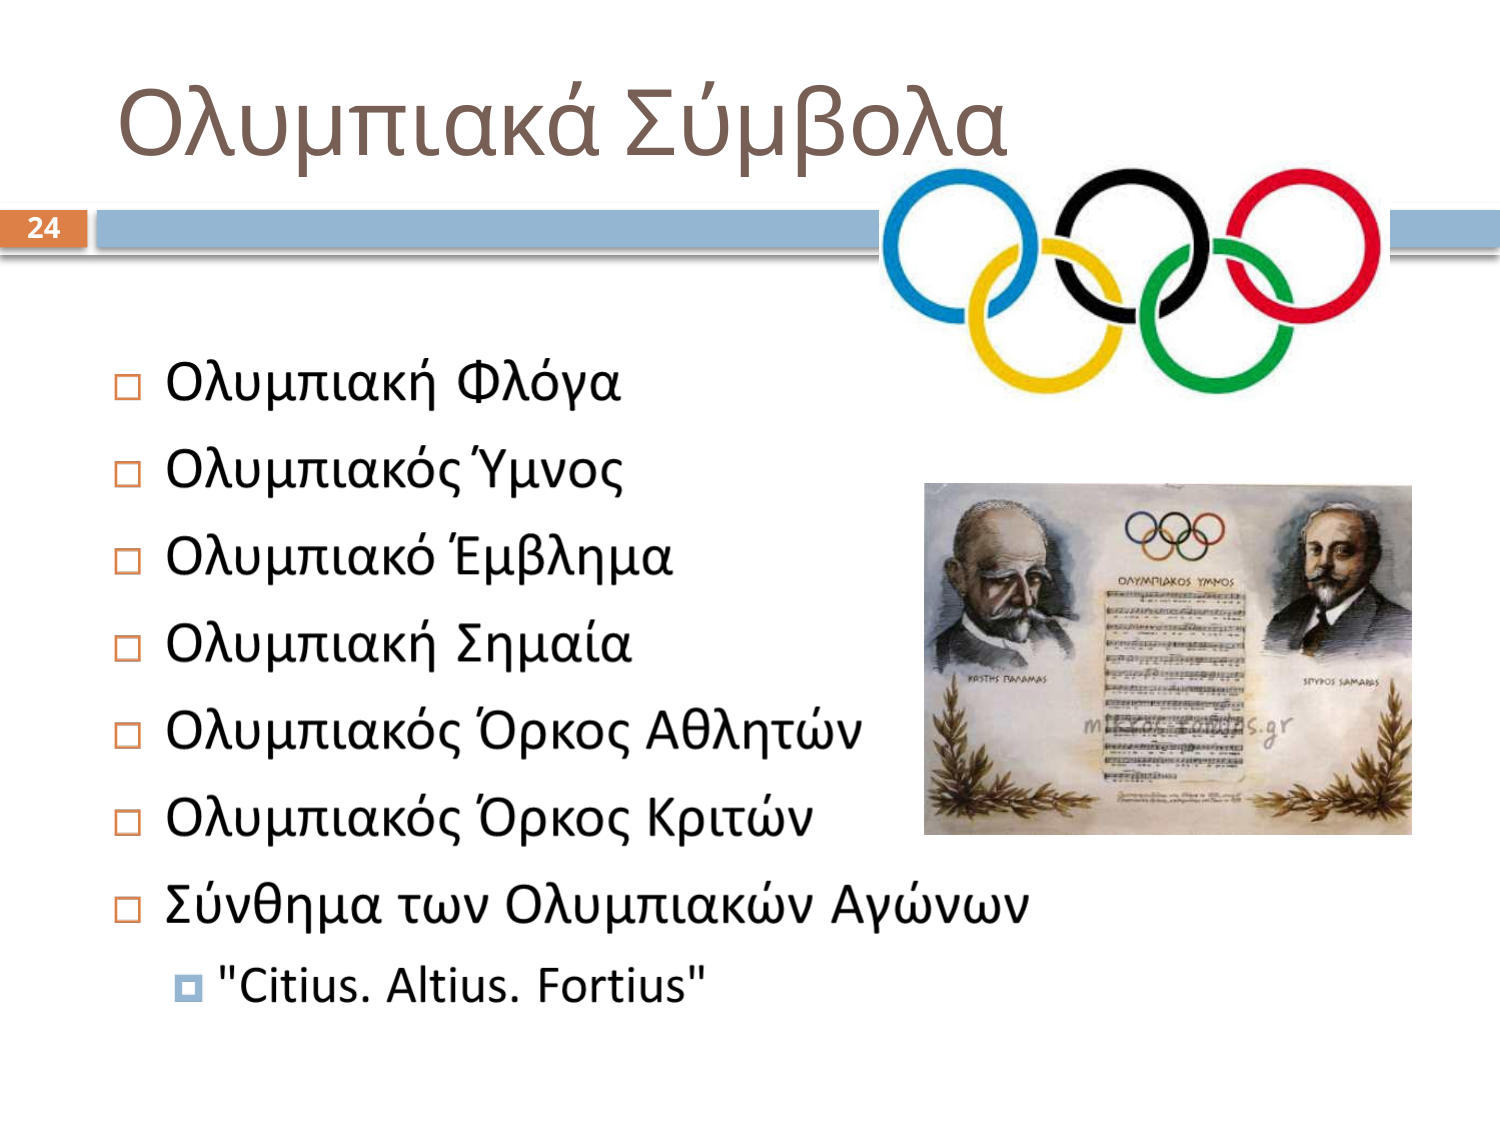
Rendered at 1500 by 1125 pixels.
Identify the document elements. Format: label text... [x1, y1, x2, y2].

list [879, 160, 1390, 324]
slide_number 24 [0, 208, 88, 249]
title Ολυμπιακά Σύμβολα [100, 37, 1438, 200]
picture [91, 325, 1436, 1074]
